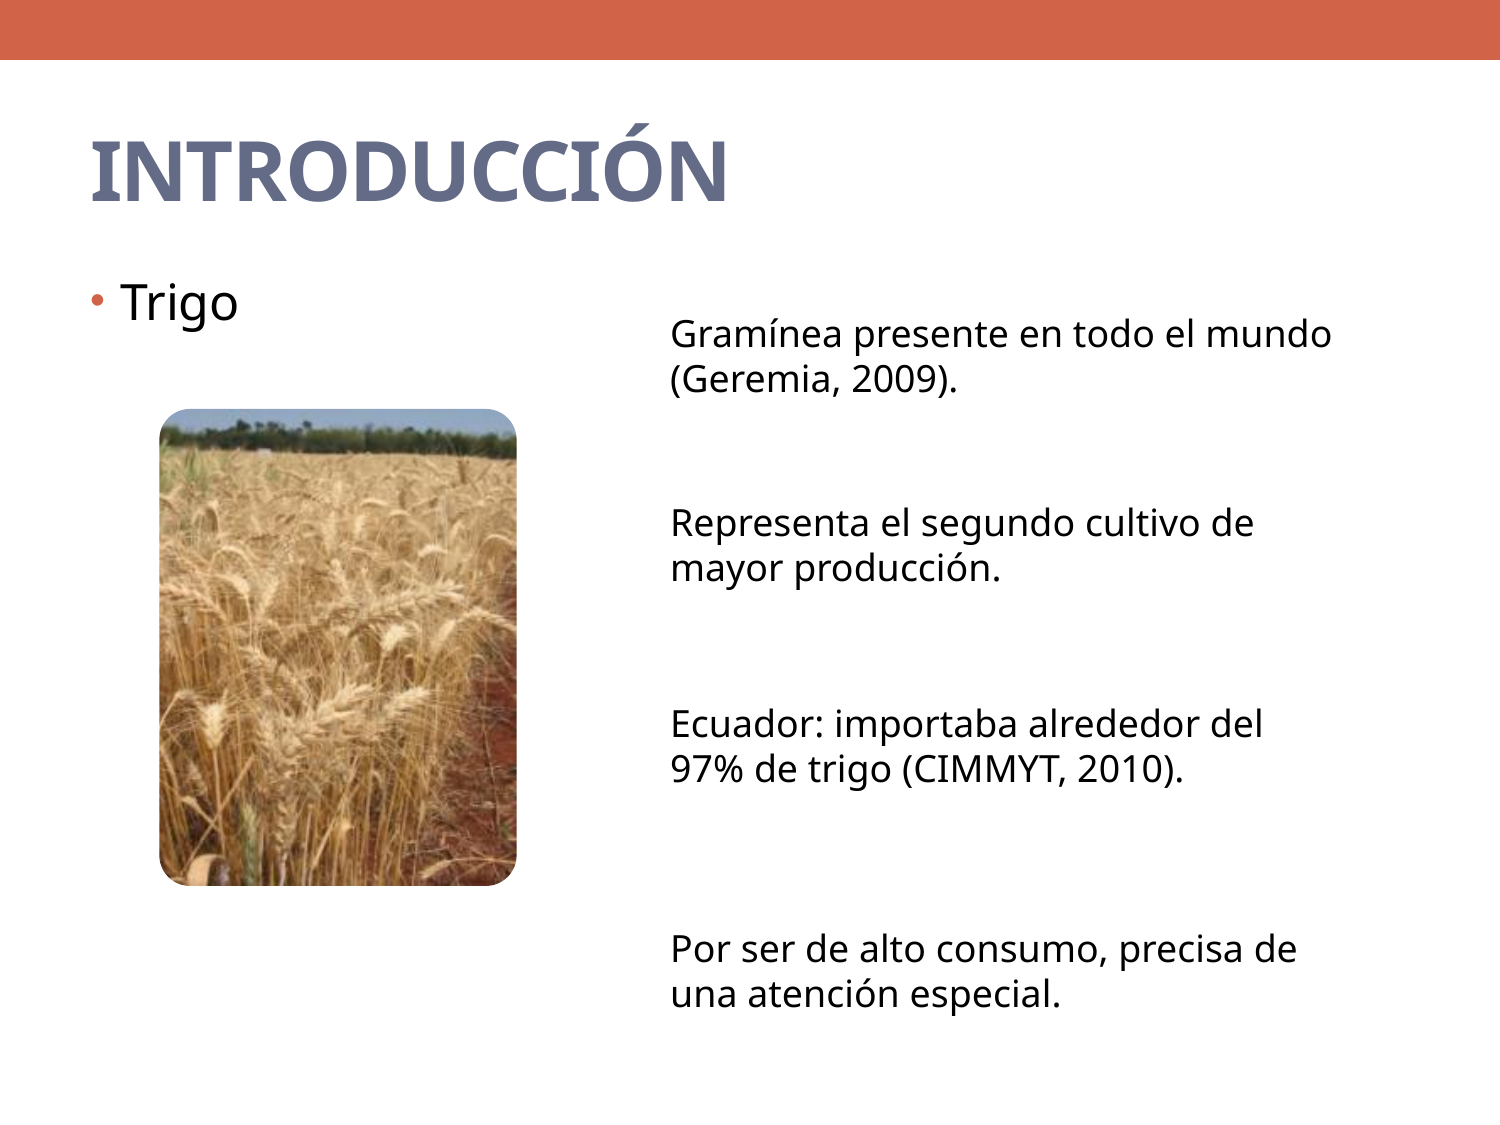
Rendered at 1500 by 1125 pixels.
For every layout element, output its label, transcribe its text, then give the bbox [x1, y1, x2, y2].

list Trigo [75, 262, 1425, 1063]
text_box Ecuador: importaba alrededor del 97% de trigo (CIMMYT, 2010). [655, 692, 1353, 798]
text_box Gramínea presente en todo el mundo (Geremia, 2009). [655, 302, 1353, 408]
text_box Por ser de alto consumo, precisa de una atención especial. [655, 917, 1353, 1022]
title INTRODUCCIÓN [75, 87, 1425, 250]
picture [159, 408, 517, 887]
text_box Representa el segundo cultivo de mayor producción. [655, 491, 1353, 597]
